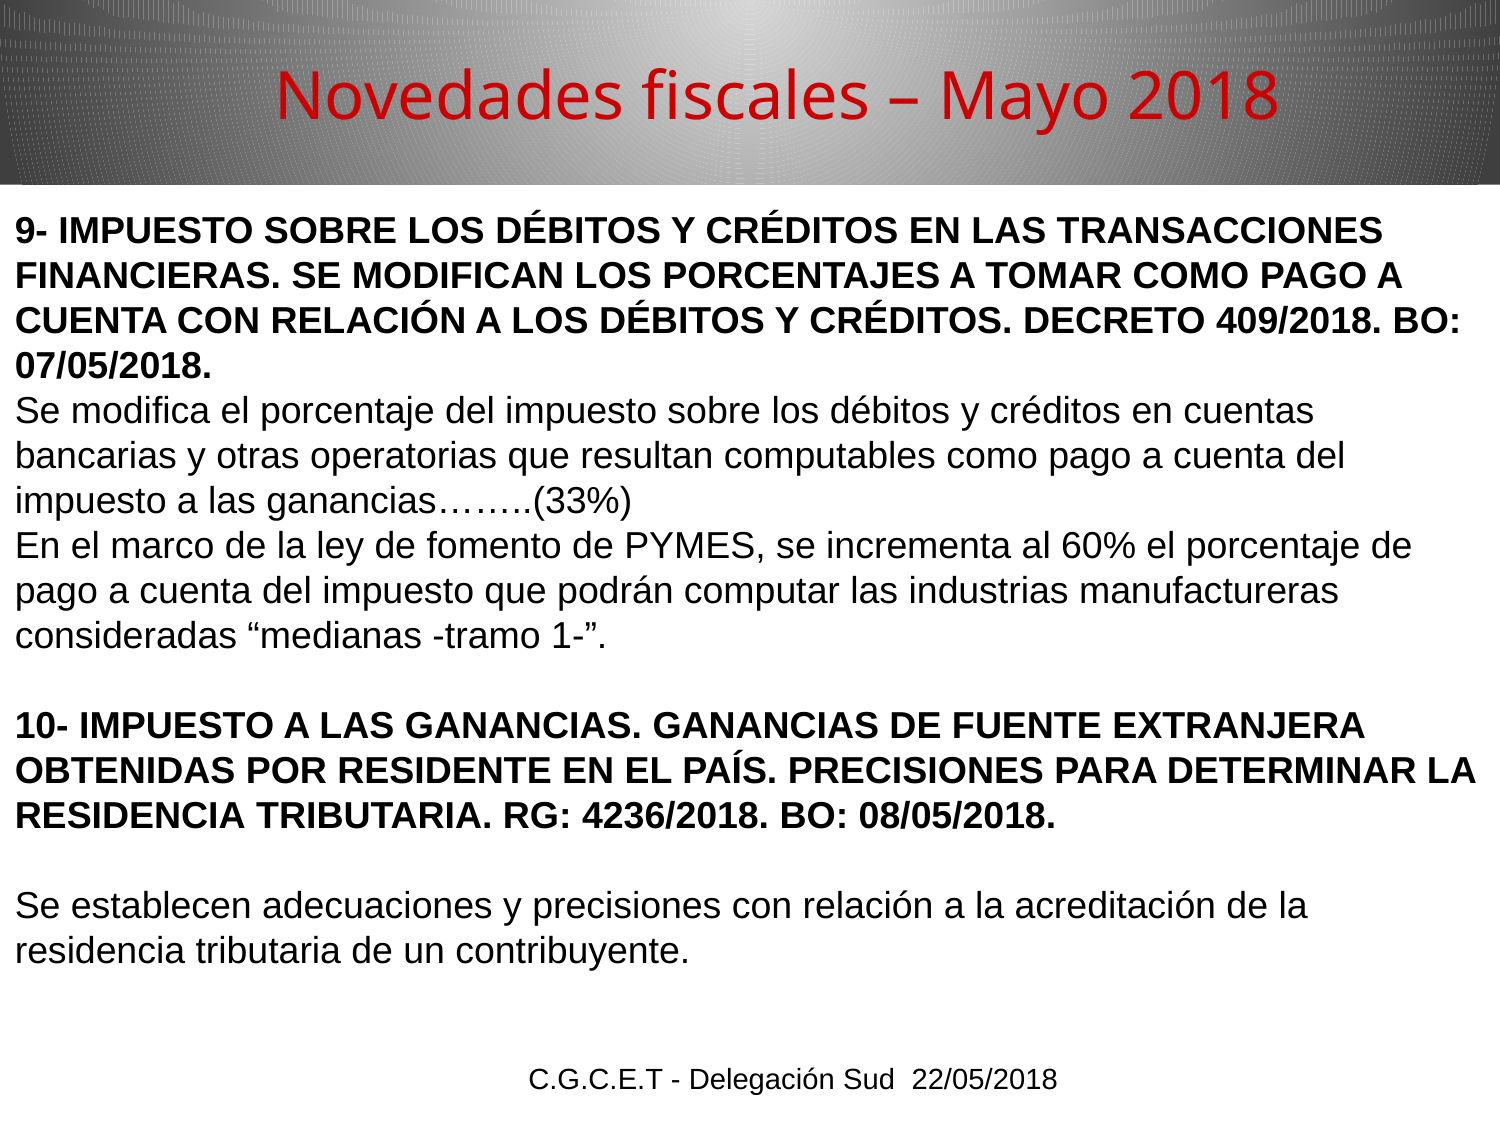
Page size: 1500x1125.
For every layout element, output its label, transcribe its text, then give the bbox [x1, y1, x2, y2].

text_box 9- Impuesto sobre los Débitos y Créditos en las Transacciones Financieras. Se modifican los porcentajes a tomar como pago a cuenta con relación a los débitos y créditos. Decreto 409/2018. bo: 07/05/2018. Se modifica el porcentaje del impuesto sobre los débitos y créditos en cuentas bancarias y otras operatorias que resultan computables como pago a cuenta del impuesto a las ganancias……..(33%) En el marco de la ley de fomento de PYMES, se incrementa al 60% el porcentaje de pago a cuenta del impuesto que podrán computar las industrias manufactureras consideradas “medianas -tramo 1-”. 10- Impuesto a las Ganancias. Ganancias de fuente extranjera obtenidas por residente en el país. Precisiones para determinar la residencia tributaria. rg: 4236/2018. bo: 08/05/2018. Se establecen adecuaciones y precisiones con relación a la acreditación de la residencia tributaria de un contribuyente. [0, 199, 1500, 979]
text_box Novedades fiscales – Mayo 2018 [0, 0, 1500, 140]
text_box [0, 140, 1500, 185]
text_box C.G.C.E.T - Delegación Sud 22/05/2018 [375, 1053, 1212, 1114]
